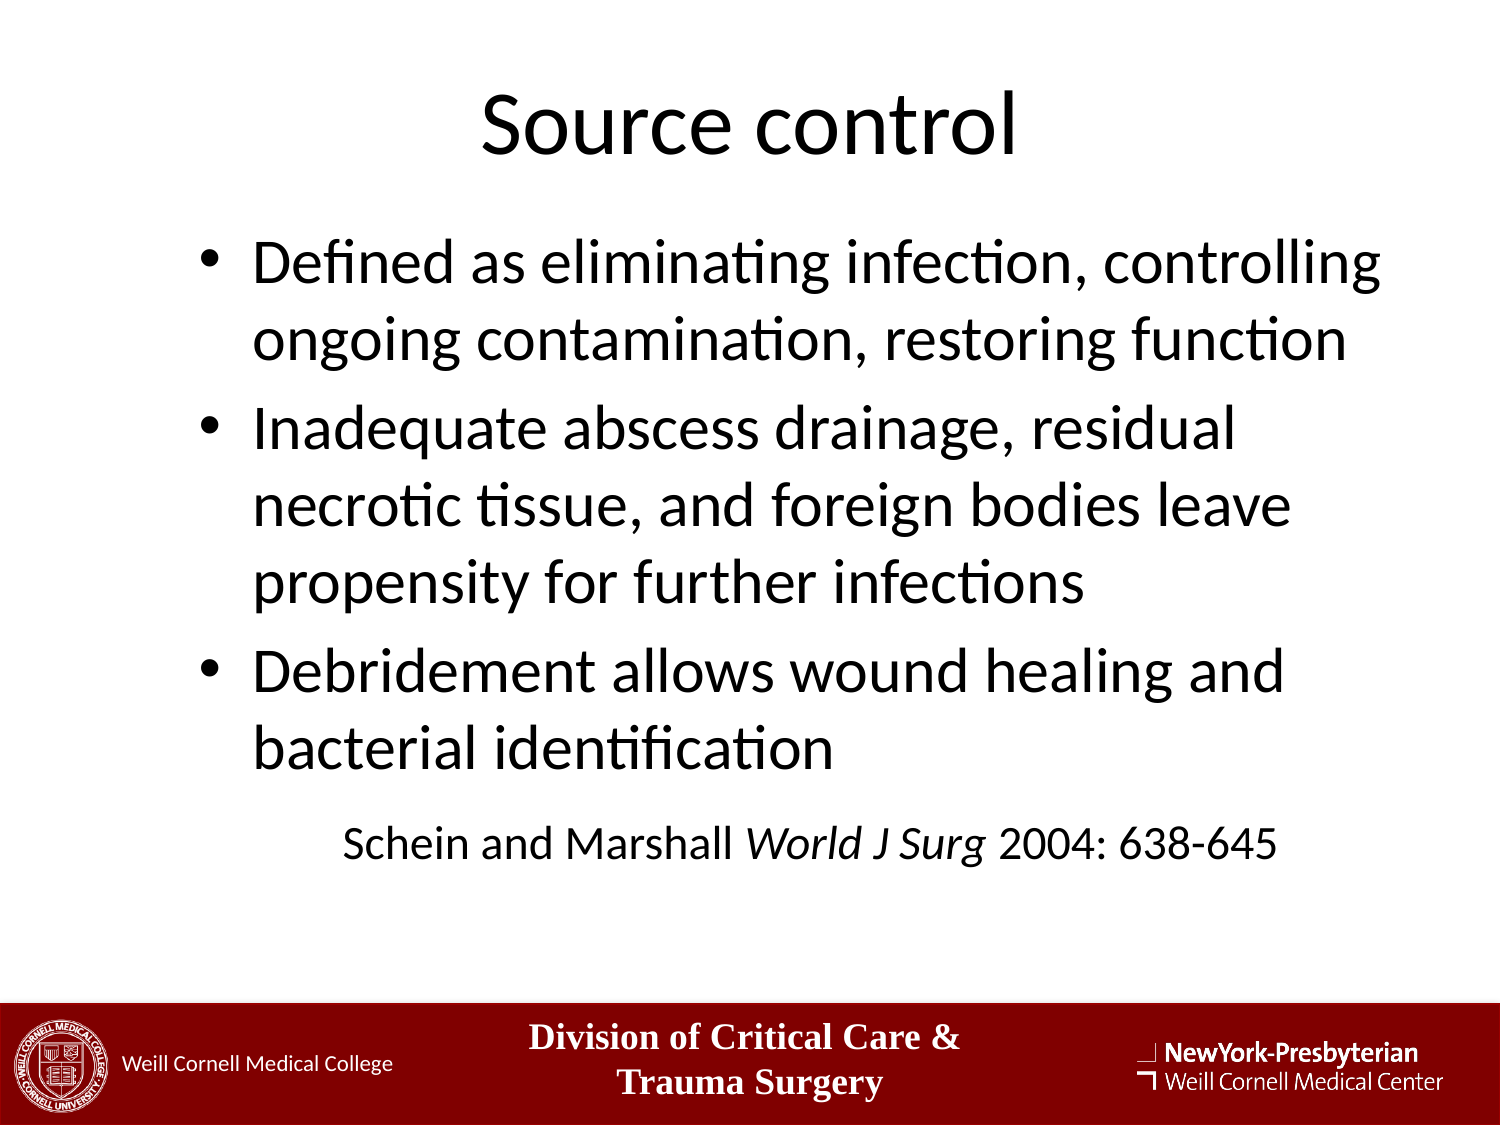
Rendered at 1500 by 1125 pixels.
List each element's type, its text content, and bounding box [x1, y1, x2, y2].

picture [1137, 1041, 1443, 1090]
title Source control [75, 24, 1425, 212]
picture [5, 1012, 113, 1119]
list Defined as eliminating infection, controlling ongoing contamination, restoring function Inadequate abscess drainage, residual necrotic tissue, and foreign bodies leave propensity for further infections Debridement allows wound healing and bacterial identification Schein and Marshall World J Surg 2004: 638-645 [183, 211, 1403, 955]
